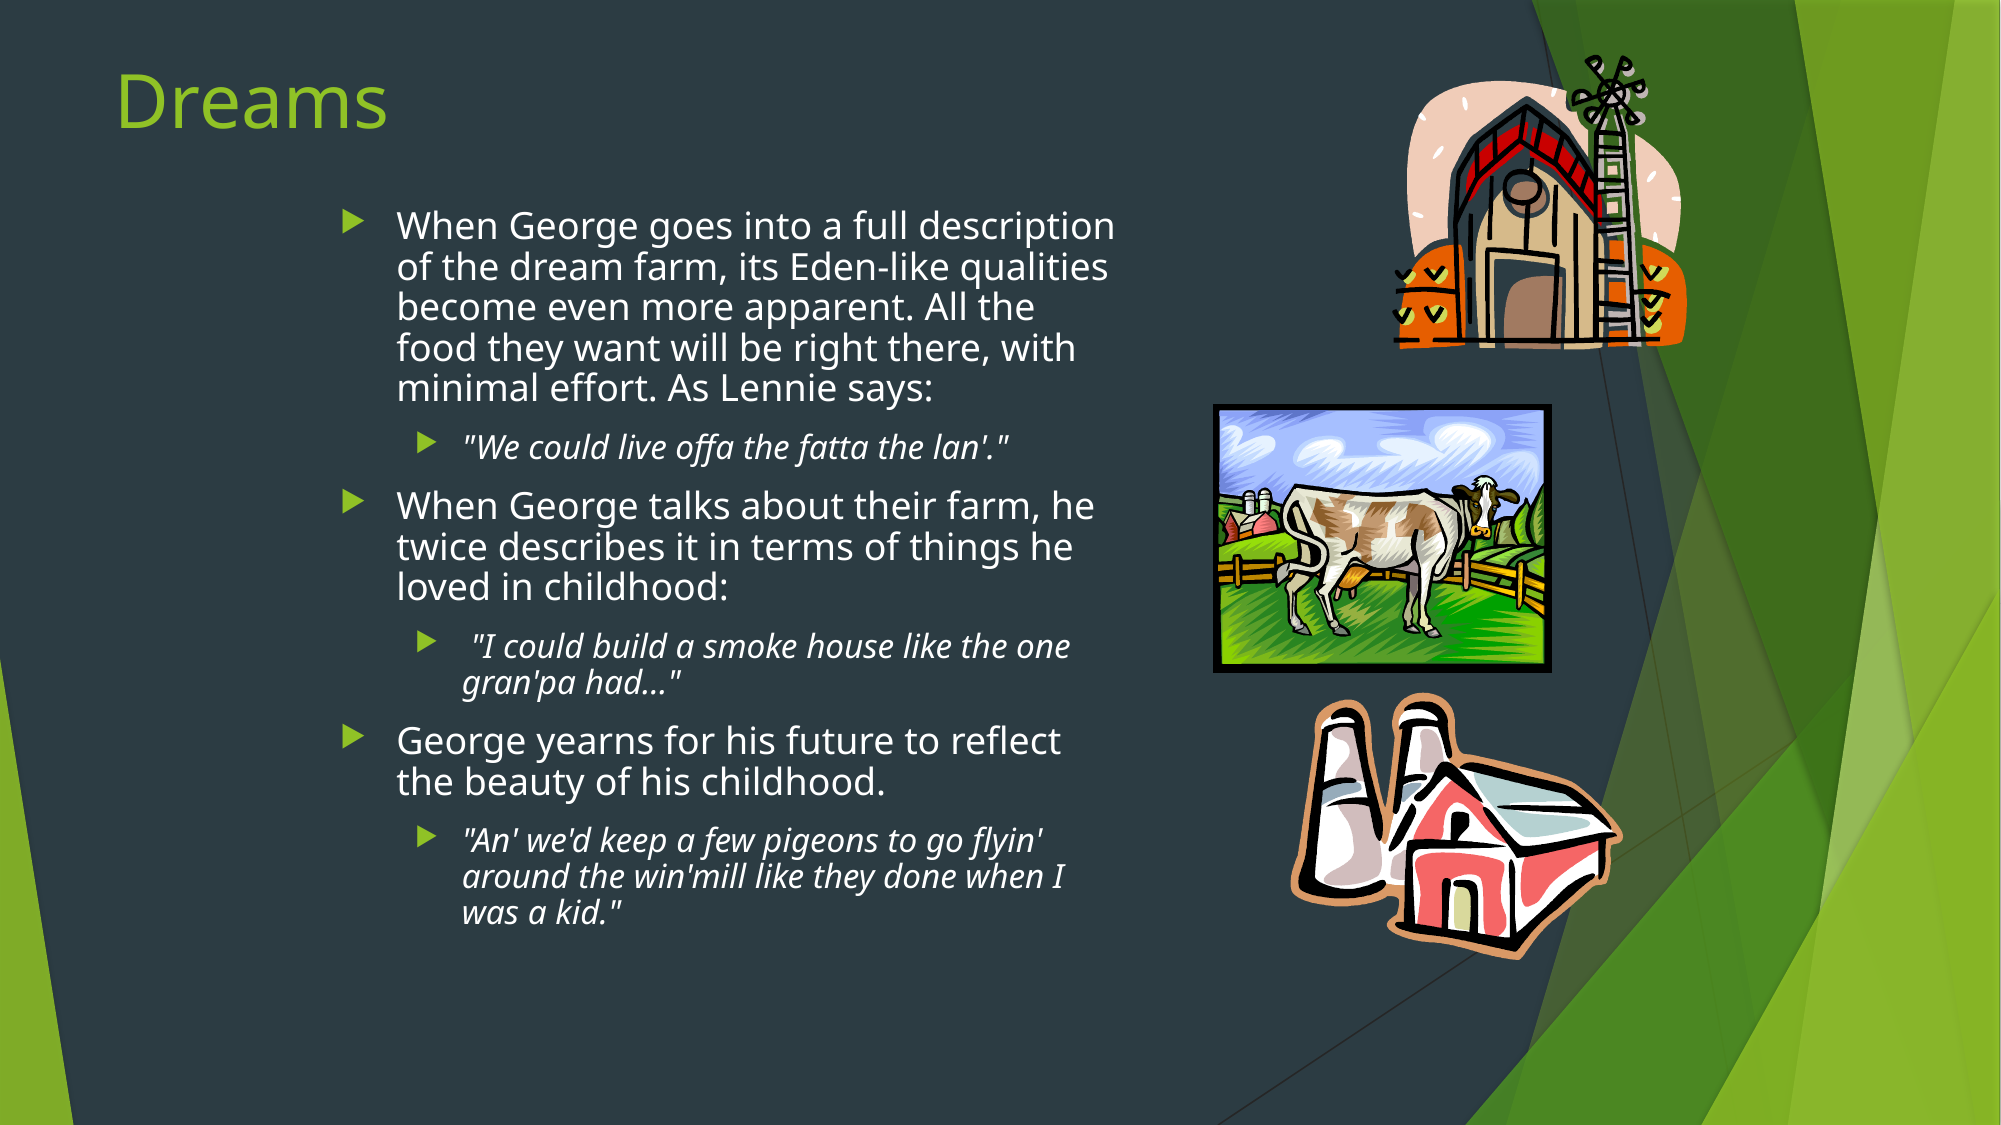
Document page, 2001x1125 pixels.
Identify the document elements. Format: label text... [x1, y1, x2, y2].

picture [1211, 399, 1557, 678]
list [1386, 49, 1693, 356]
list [1288, 687, 1629, 966]
title Dreams [99, 45, 1900, 233]
list When George goes into a full description of the dream farm, its Eden-like qualities become even more apparent. All the food they want will be right there, with minimal effort. As Lennie says: "We could live offa the fatta the lan'." When George talks about their farm, he twice describes it in terms of things he loved in childhood: "I could build a smoke house like the one gran'pa had..." George yearns for his future to reflect the beauty of his childhood. "An' we'd keep a few pigeons to go flyin' around the win'mill like they done when I was a kid." [324, 200, 1138, 1006]
